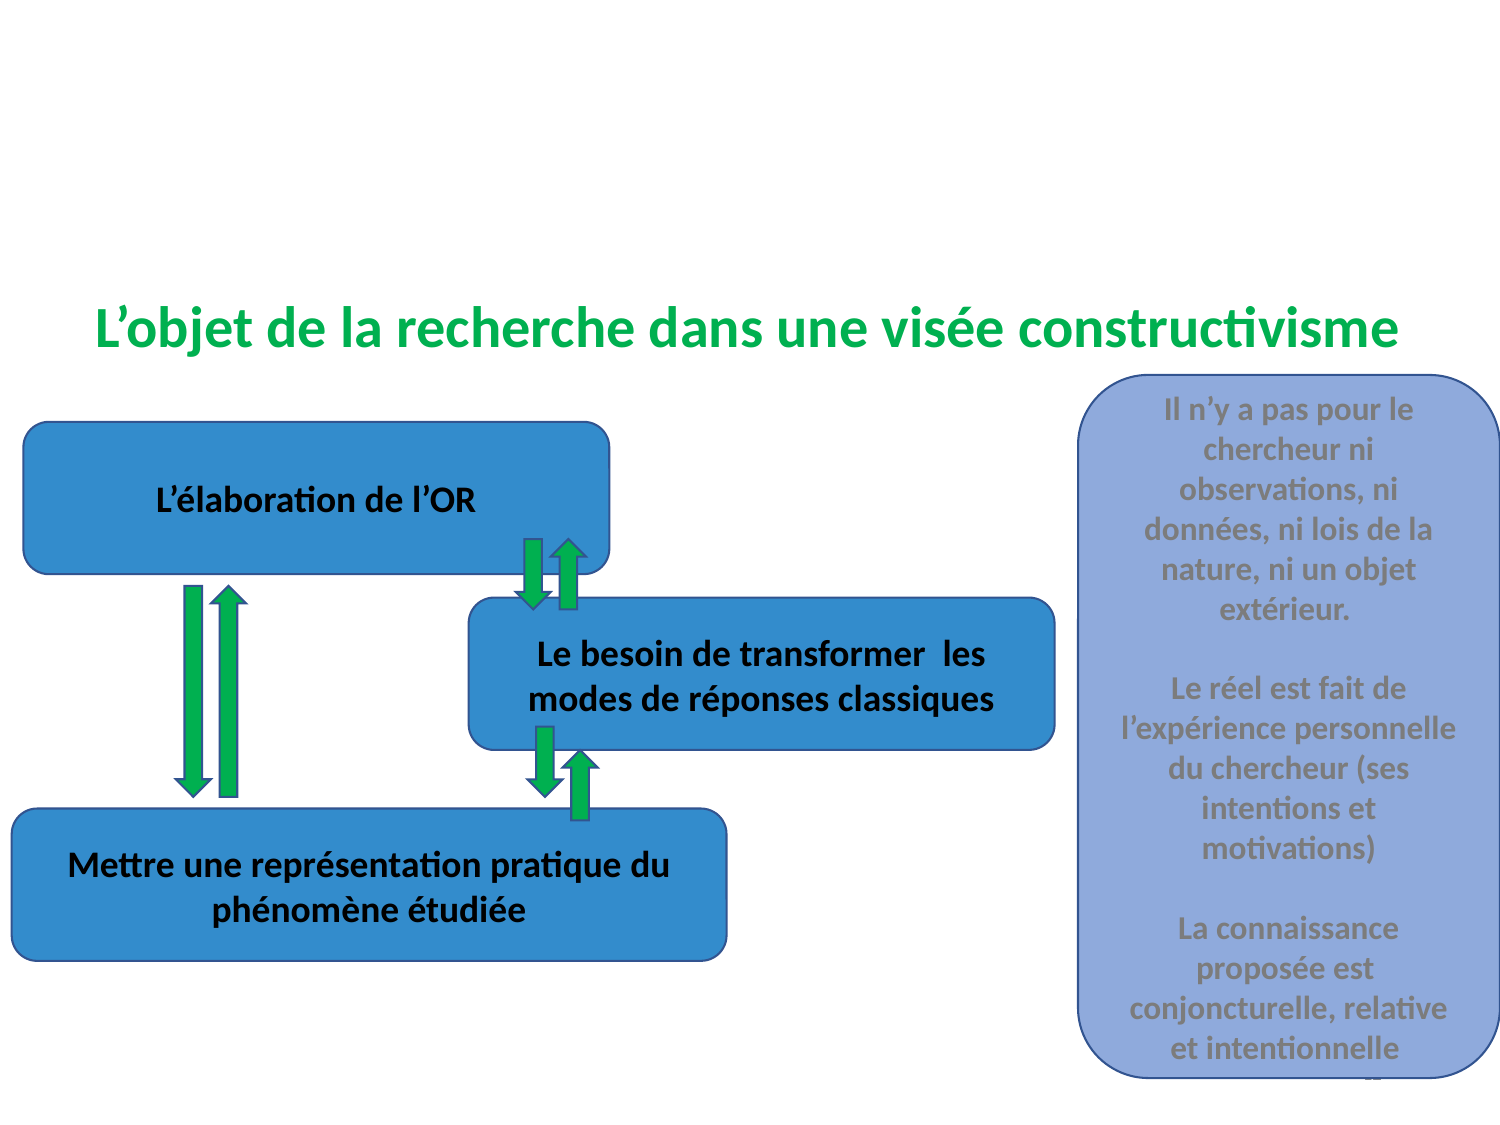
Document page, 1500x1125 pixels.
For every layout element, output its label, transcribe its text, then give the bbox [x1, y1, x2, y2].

text_box [208, 584, 249, 798]
text_box Il n’y a pas pour le chercheur ni observations, ni données, ni lois de la nature, ni un objet extérieur. Le réel est fait de l’expérience personnelle du chercheur (ses intentions et motivations) La connaissance proposée est conjoncturelle, relative et intentionnelle [1076, 373, 1500, 1080]
text_box [524, 725, 565, 799]
text_box L’élaboration de l’OR [22, 420, 611, 576]
text_box Mettre une représentation pratique du phénomène étudiée [10, 807, 728, 962]
slide_number 12 [1059, 1042, 1397, 1103]
text_box Le besoin de transformer les modes de réponses classiques [467, 596, 1056, 751]
text_box [548, 537, 589, 611]
text_box [513, 538, 554, 611]
list L’objet de la recherche dans une visée constructivisme [70, 46, 1425, 997]
text_box [560, 748, 601, 822]
text_box [173, 584, 214, 799]
